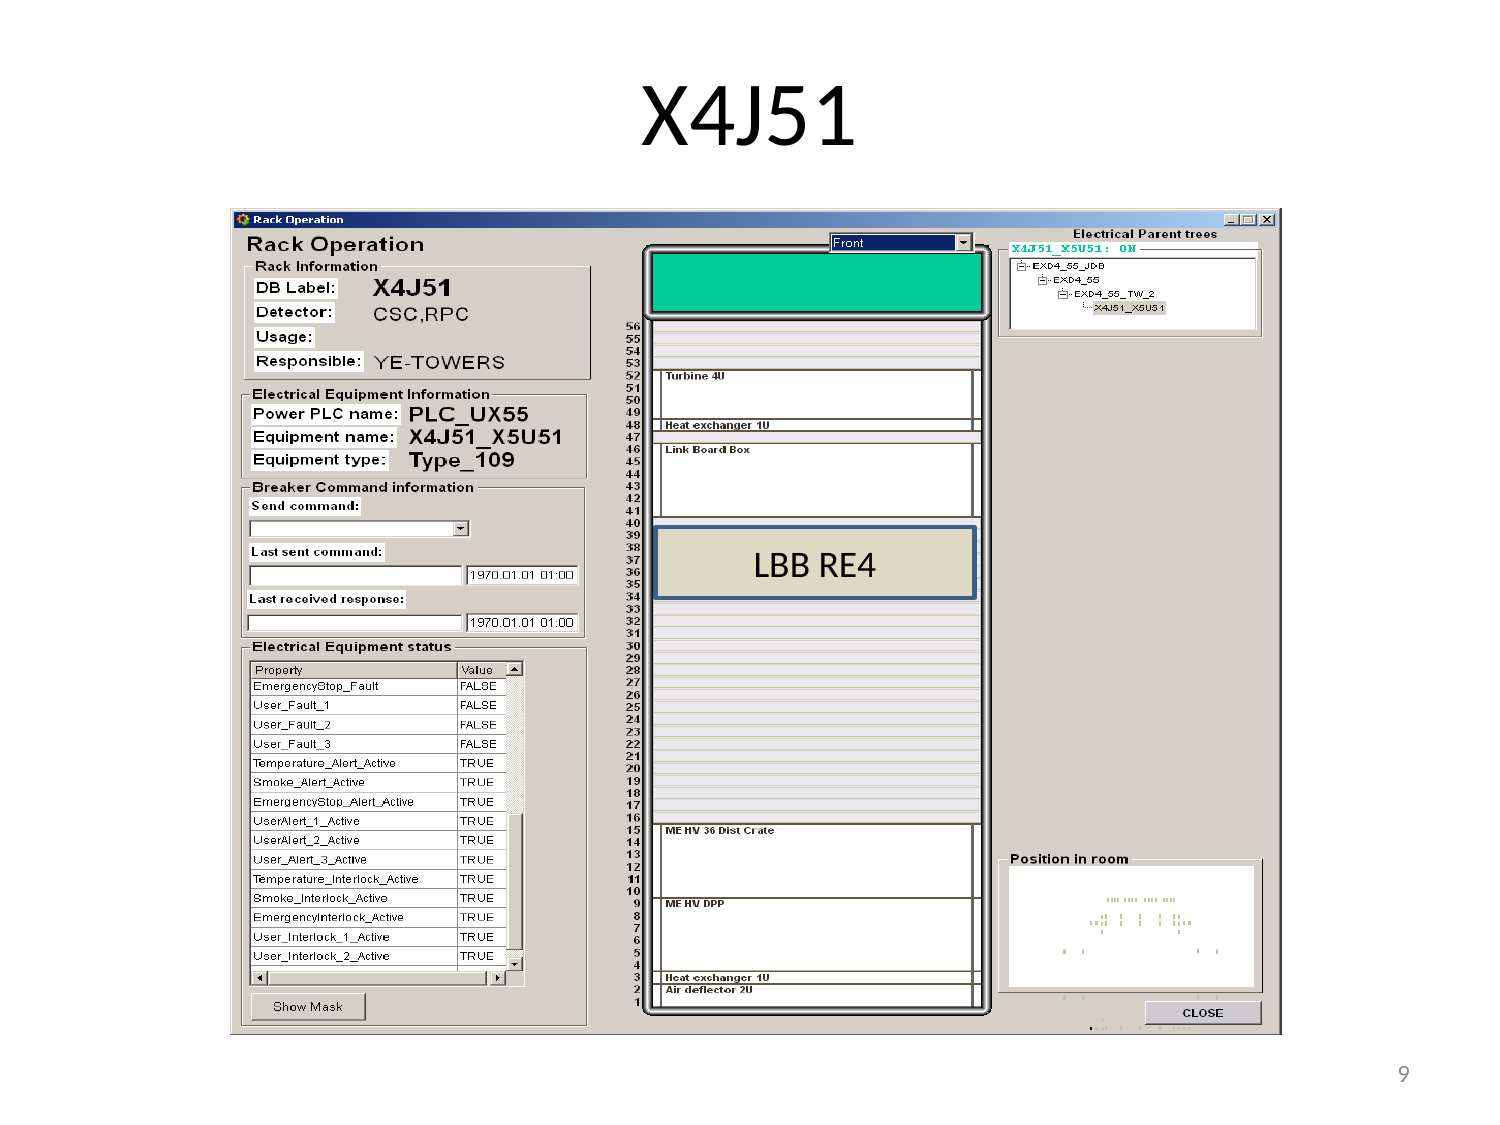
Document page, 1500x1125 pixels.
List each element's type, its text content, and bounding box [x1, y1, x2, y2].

title X4J51 [75, 45, 1425, 173]
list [229, 207, 1282, 1036]
slide_number 9 [1074, 1042, 1425, 1103]
